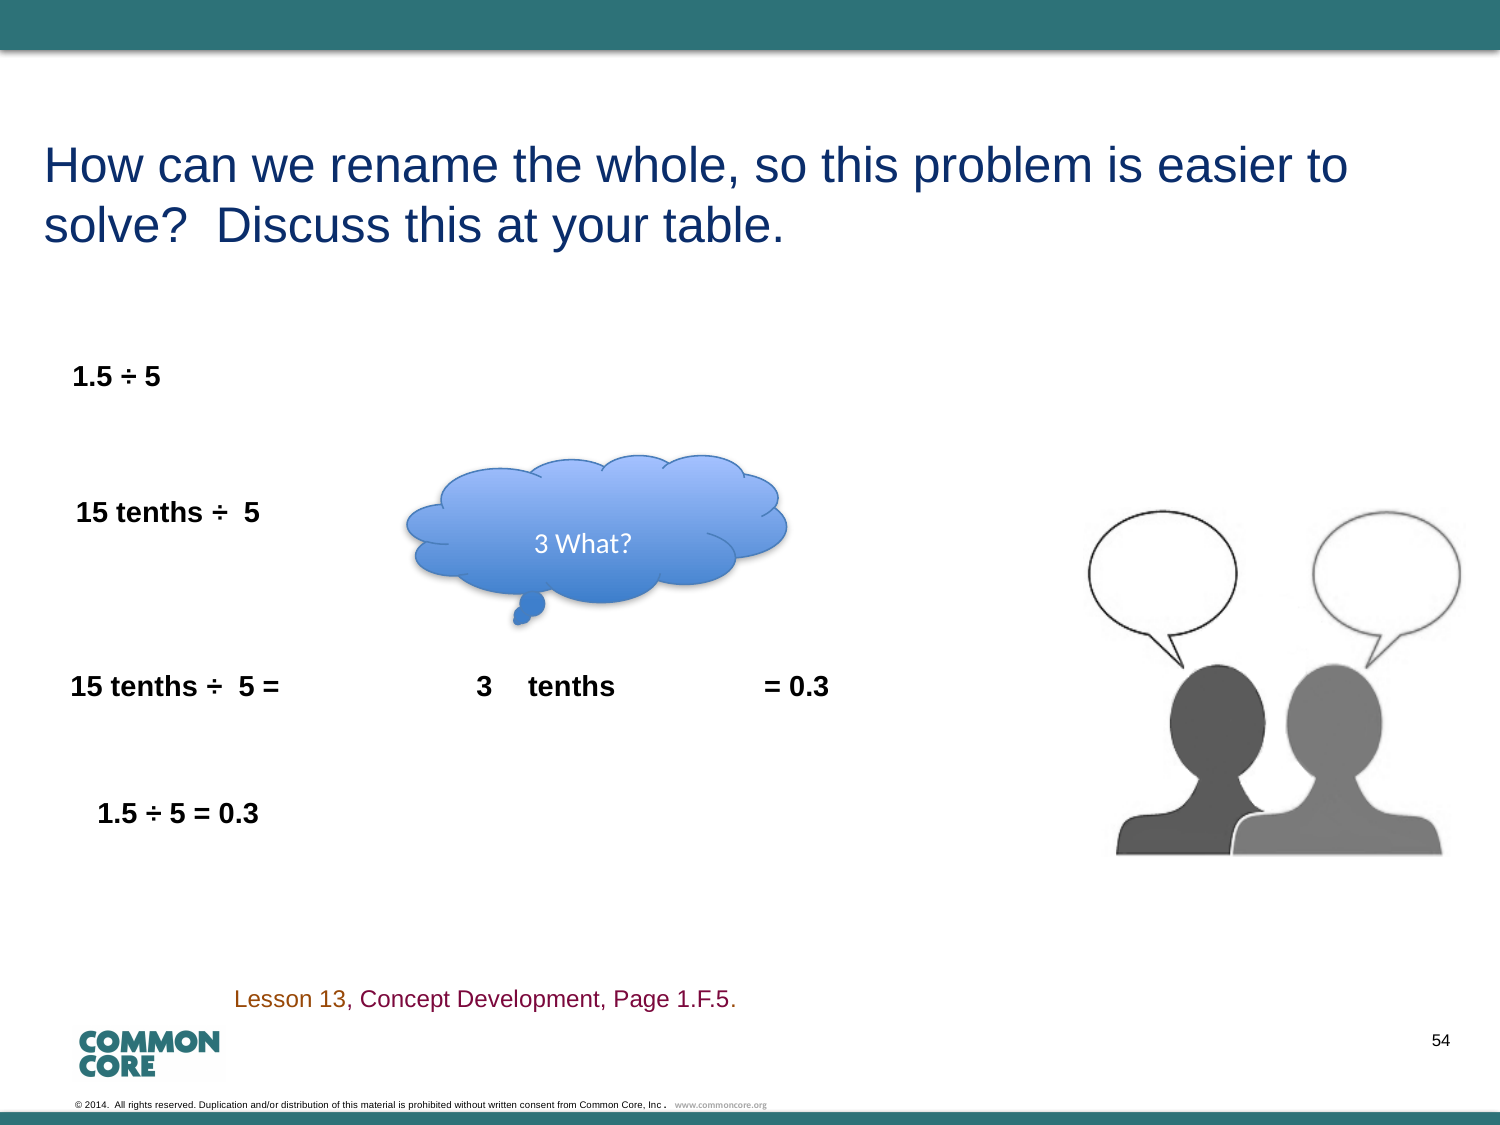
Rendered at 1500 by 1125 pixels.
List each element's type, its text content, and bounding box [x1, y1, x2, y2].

text_box 3 [461, 626, 513, 710]
text_box 15 tenths ÷ 5 = [55, 626, 449, 710]
text_box 15 tenths ÷ 5 [61, 452, 686, 536]
picture [1083, 507, 1466, 857]
slide_number 54 [1383, 1003, 1466, 1064]
text_box 1.5 ÷ 5 = 0.3 [82, 753, 500, 888]
list How can we rename the whole, so this problem is easier to solve? Discuss this at your table. [28, 125, 1466, 281]
text_box = 0.3 [741, 626, 845, 710]
picture [72, 1025, 226, 1082]
text_box 1.5 ÷ 5 [57, 316, 475, 452]
text_box 3 What? [406, 454, 788, 626]
text_box tenths [513, 626, 714, 710]
text_box Lesson 13, Concept Development, Page 1.F.5. [219, 948, 752, 1020]
